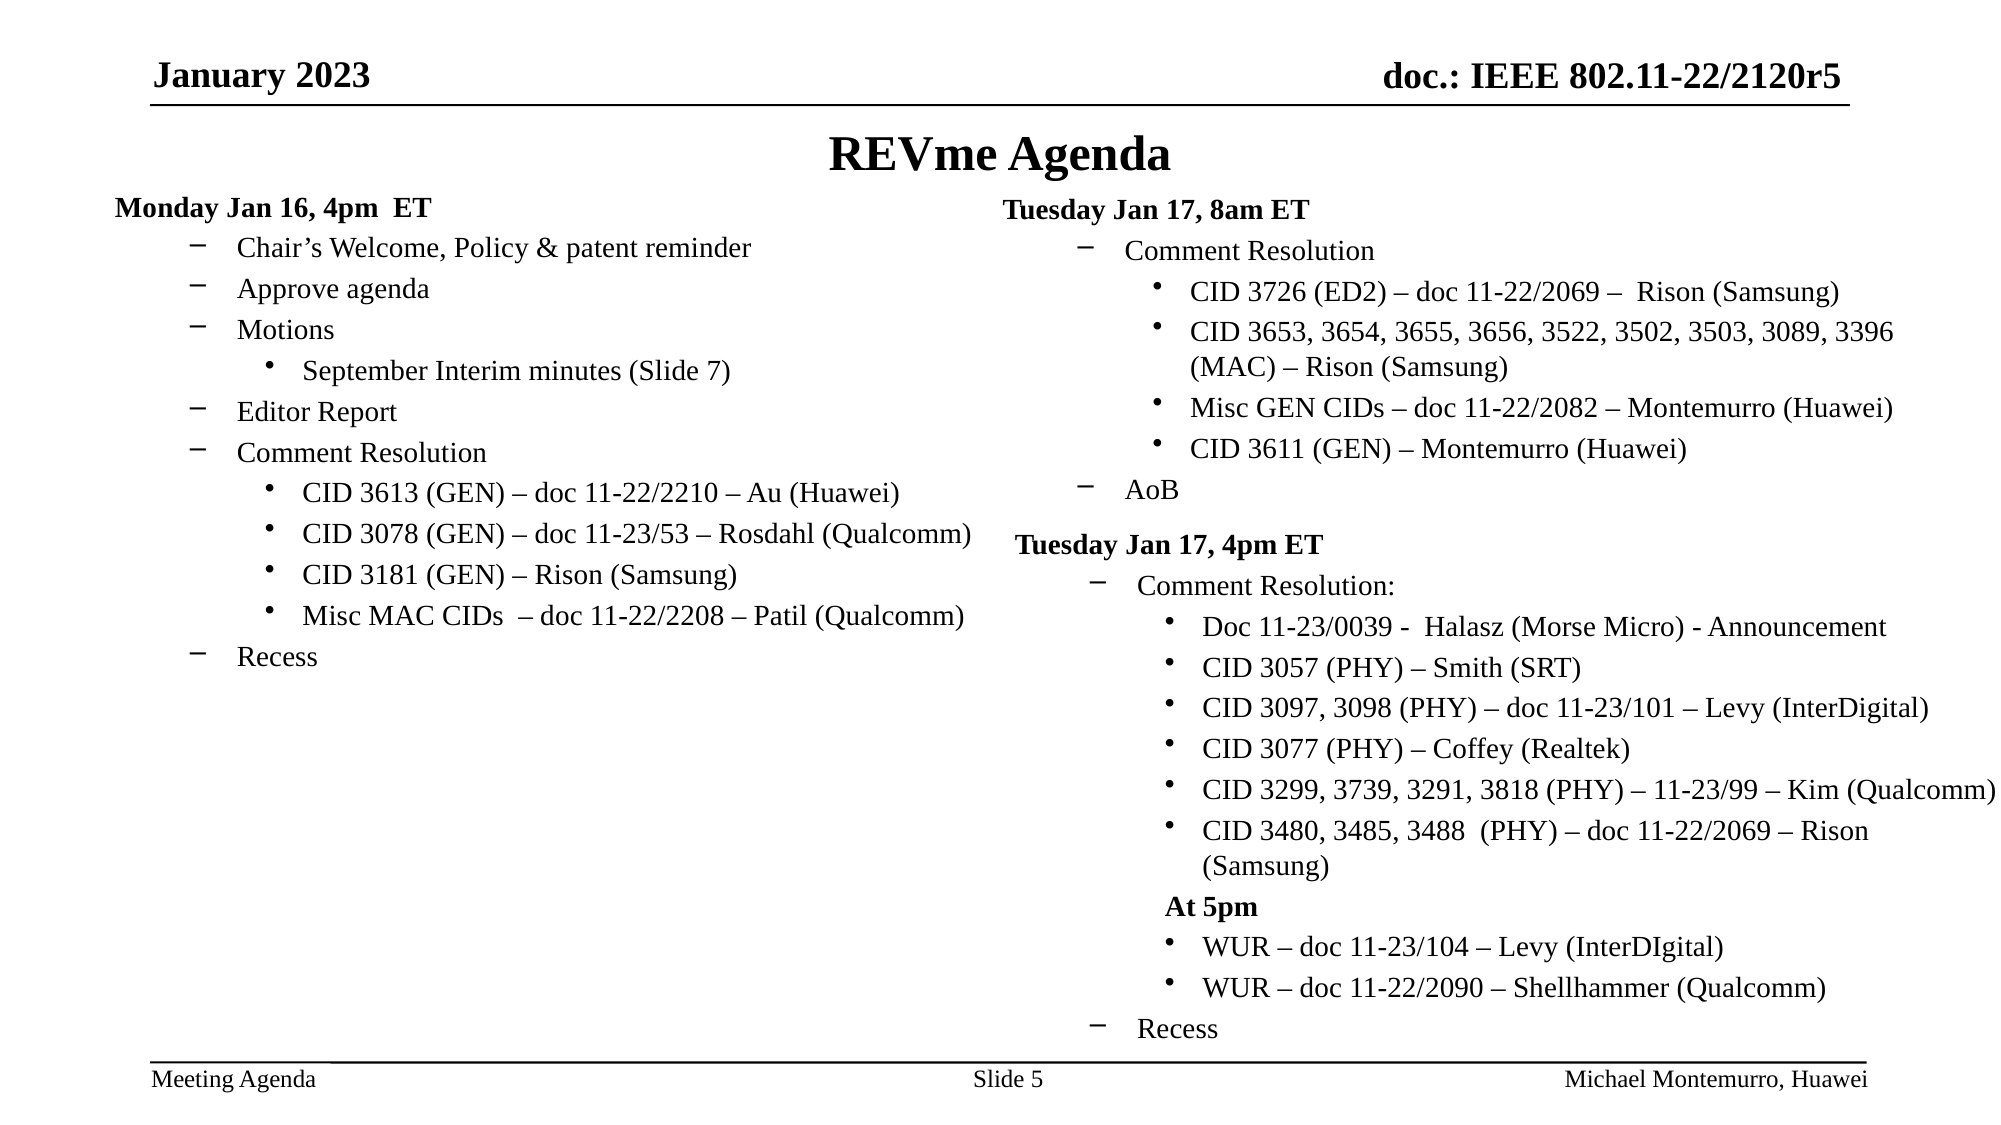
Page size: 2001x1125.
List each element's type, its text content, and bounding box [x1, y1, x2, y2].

footer Michael Montemurro, Huawei [1266, 1061, 1869, 1093]
slide_number Slide 5 [972, 1061, 1045, 1093]
text_box Tuesday Jan 17, 8am ET Comment Resolution CID 3726 (ED2) – doc 11-22/2069 – Rison (Samsung) CID 3653, 3654, 3655, 3656, 3522, 3502, 3503, 3089, 3396 (MAC) – Rison (Samsung) Misc GEN CIDs – doc 11-22/2082 – Montemurro (Huawei) CID 3611 (GEN) – Montemurro (Huawei) AoB [987, 189, 1913, 425]
text_box Tuesday Jan 17, 4pm ET Comment Resolution: Doc 11-23/0039 - Halasz (Morse Micro) - Announcement CID 3057 (PHY) – Smith (SRT) CID 3097, 3098 (PHY) – doc 11-23/101 – Levy (InterDigital) CID 3077 (PHY) – Coffey (Realtek) CID 3299, 3739, 3291, 3818 (PHY) – 11-23/99 – Kim (Qualcomm) CID 3480, 3485, 3488 (PHY) – doc 11-22/2069 – Rison (Samsung) At 5pm WUR – doc 11-23/104 – Levy (InterDIgital) WUR – doc 11-22/2090 – Shellhammer (Qualcomm) Recess [999, 524, 2000, 761]
title REVme Agenda [362, 112, 1638, 188]
text_box Monday Jan 16, 4pm ET Chair’s Welcome, Policy & patent reminder Approve agenda Motions September Interim minutes (Slide 7) Editor Report Comment Resolution CID 3613 (GEN) – doc 11-22/2210 – Au (Huawei) CID 3078 (GEN) – doc 11-23/53 – Rosdahl (Qualcomm) CID 3181 (GEN) – Rison (Samsung) Misc MAC CIDs – doc 11-22/2208 – Patil (Qualcomm) Recess [99, 187, 1150, 600]
